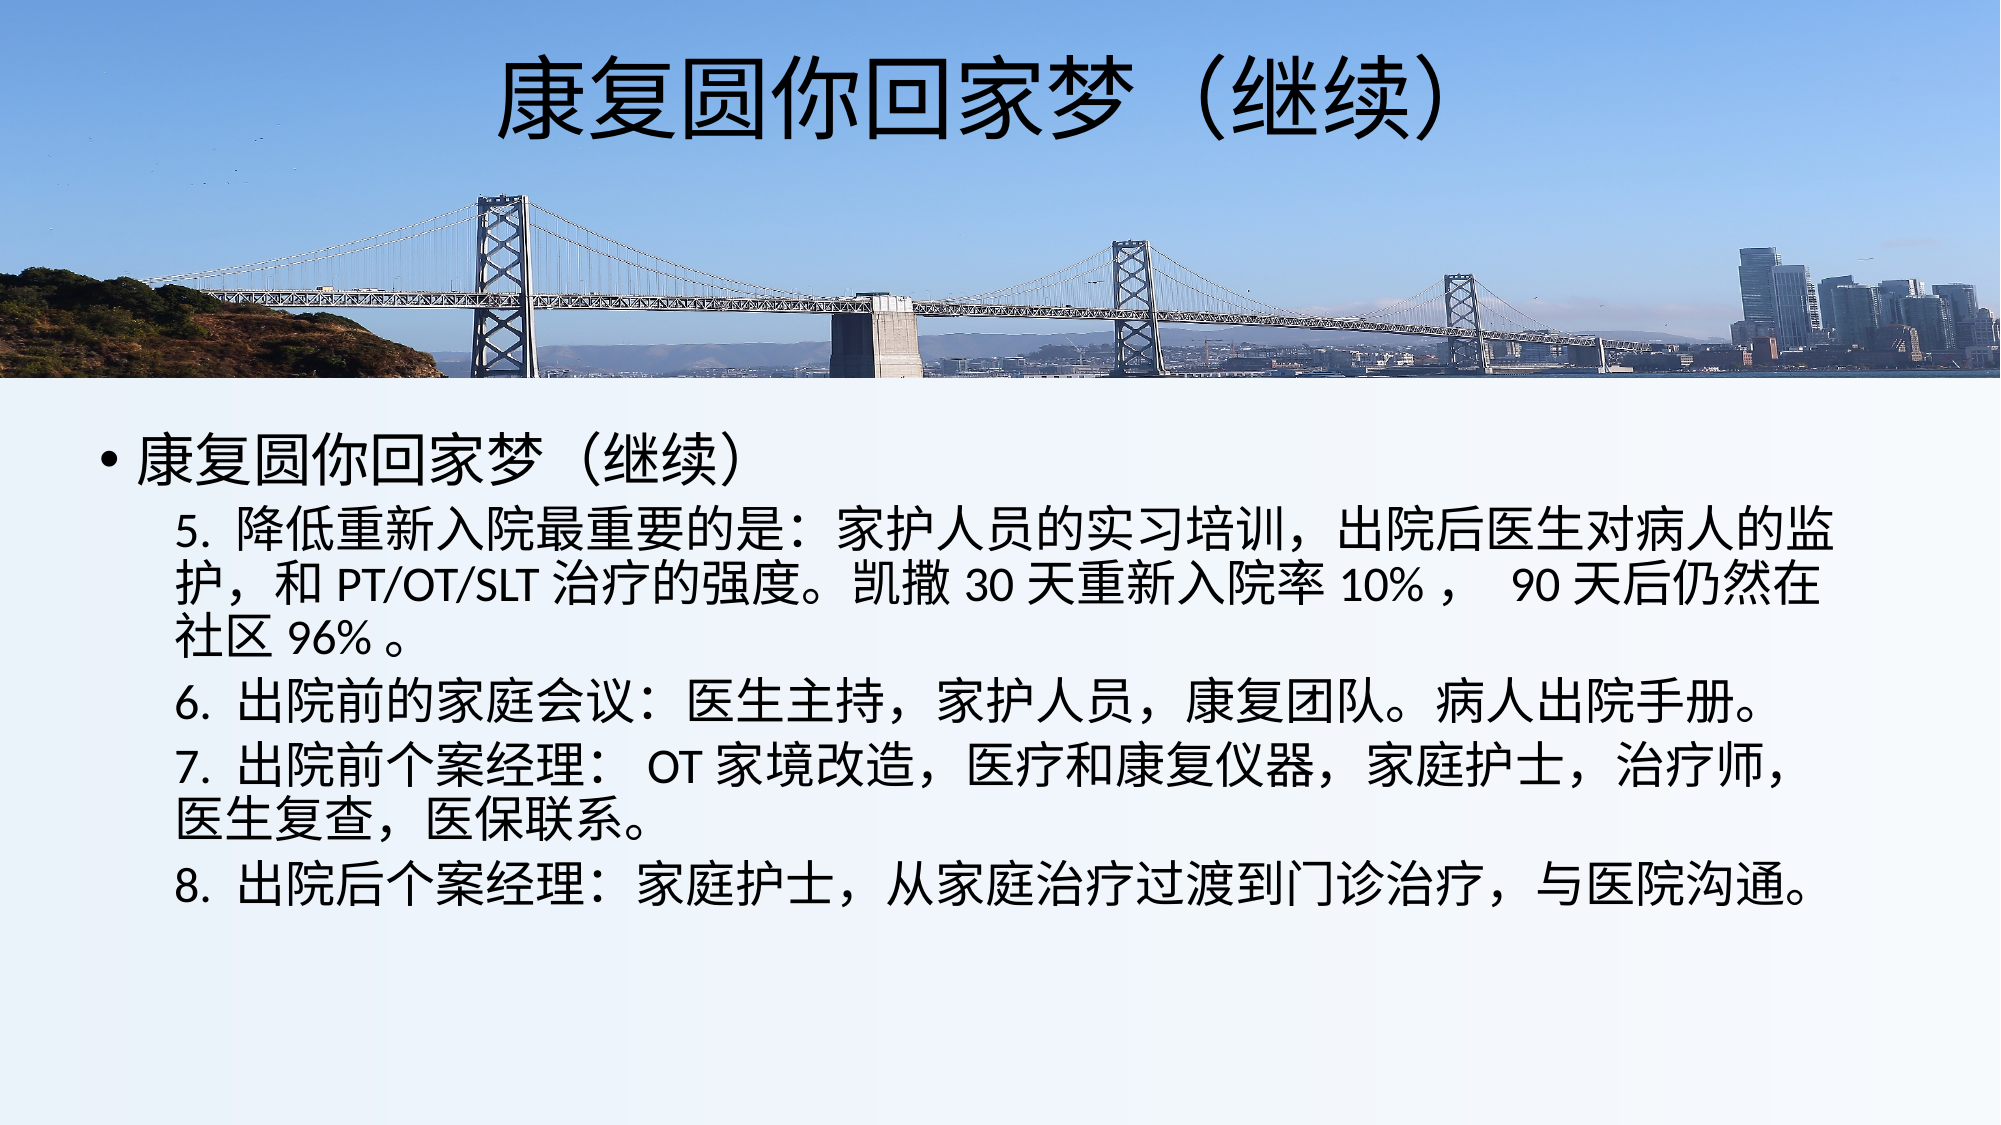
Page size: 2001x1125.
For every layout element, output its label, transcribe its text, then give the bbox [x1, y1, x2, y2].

picture [0, 0, 2000, 379]
list 康复圆你回家梦（继续） 5. 降低重新入院最重要的是：家护人员的实习培训，出院后医生对病人的监护，和PT/OT/SLT治疗的强度。凯撒30天重新入院率10%， 90天后仍然在社区96%。 6. 出院前的家庭会议：医生主持，家护人员，康复团队。病人出院手册。 7. 出院前个案经理：OT家境改造，医疗和康复仪器，家庭护士，治疗师，医生复查，医保联系。 8. 出院后个案经理：家庭护士，从家庭治疗过渡到门诊治疗，与医院沟通。 [84, 423, 1863, 1054]
